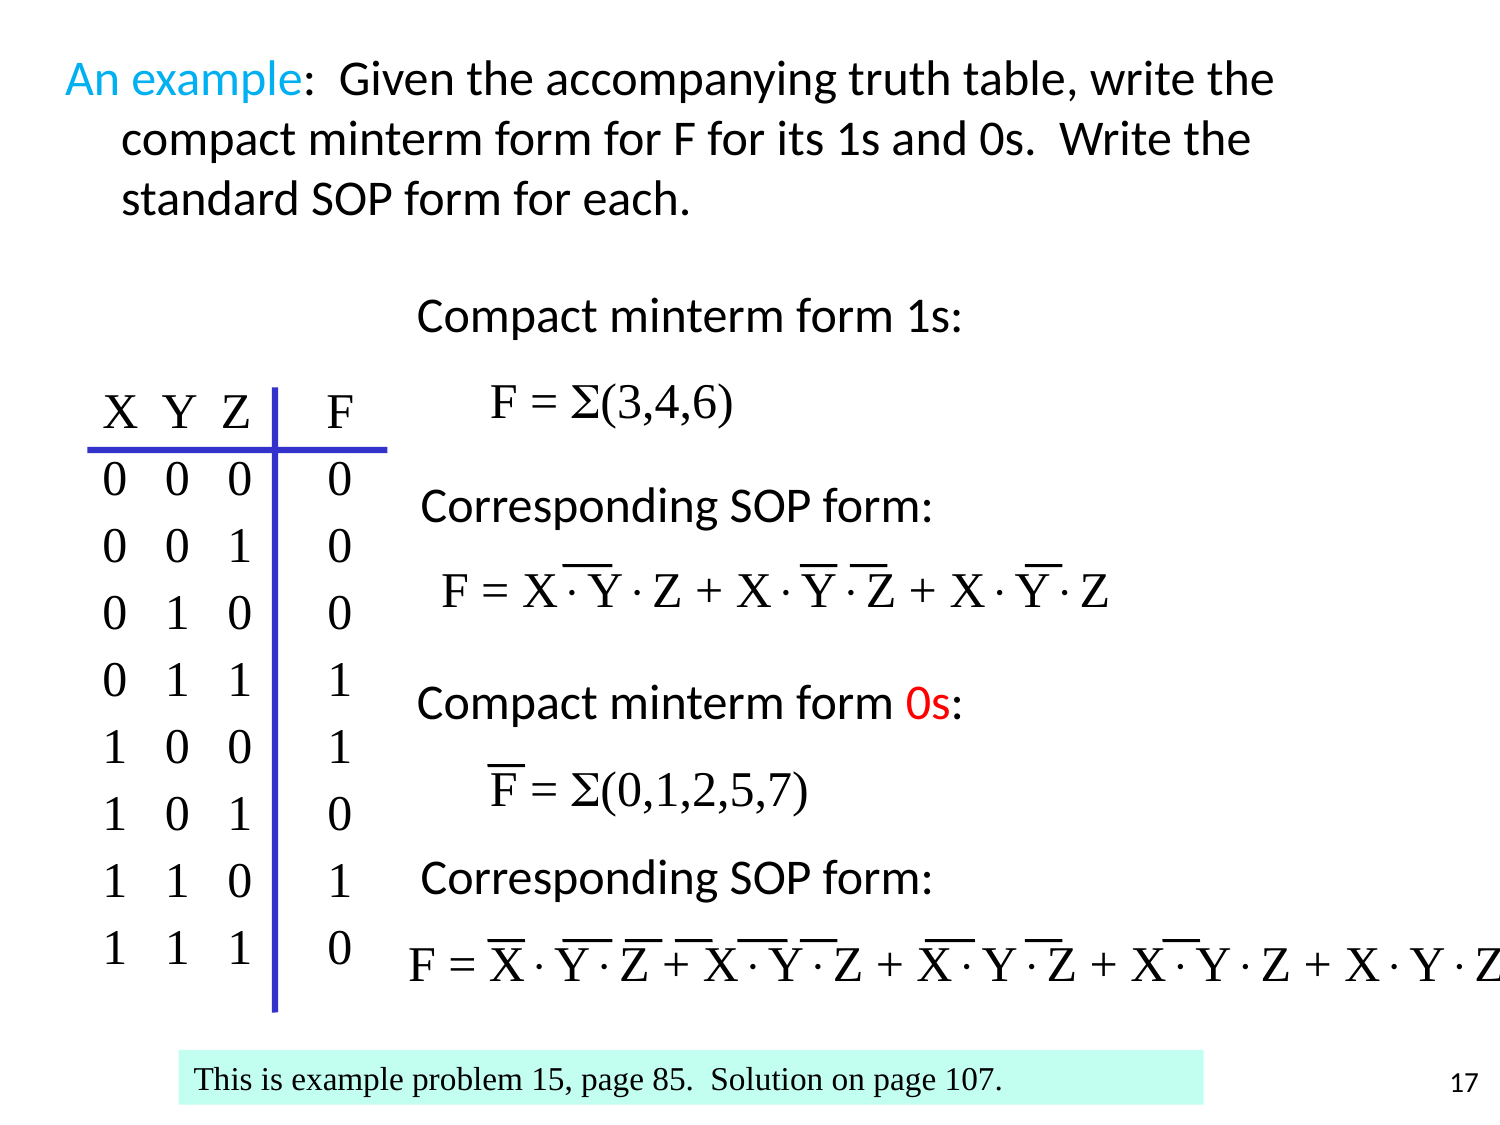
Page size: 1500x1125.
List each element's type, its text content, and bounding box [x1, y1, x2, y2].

text_box Corresponding SOP form: [405, 837, 950, 913]
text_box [474, 923, 1439, 1000]
list An example: Given the accompanying truth table, write the compact minterm form for F for its 1s and 0s. Write the standard SOP form for each. [49, 37, 1451, 713]
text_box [474, 748, 825, 825]
text_box This is example problem 15, page 85. Solution on page 107. [178, 1049, 1204, 1105]
text_box F = S(3,4,6) [475, 361, 749, 437]
text_box Compact minterm form 0s: [402, 662, 980, 738]
text_box Corresponding SOP form: [405, 465, 950, 541]
text_box Compact minterm form 1s: [402, 274, 980, 350]
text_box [474, 549, 1077, 626]
text_box X Y Z F 0 0 0 0 0 0 1 0 0 1 0 0 0 1 1 1 1 0 0 1 1 0 1 0 1 1 0 1 1 1 1 0 [87, 387, 1325, 980]
slide_number 17 [1181, 1056, 1495, 1125]
